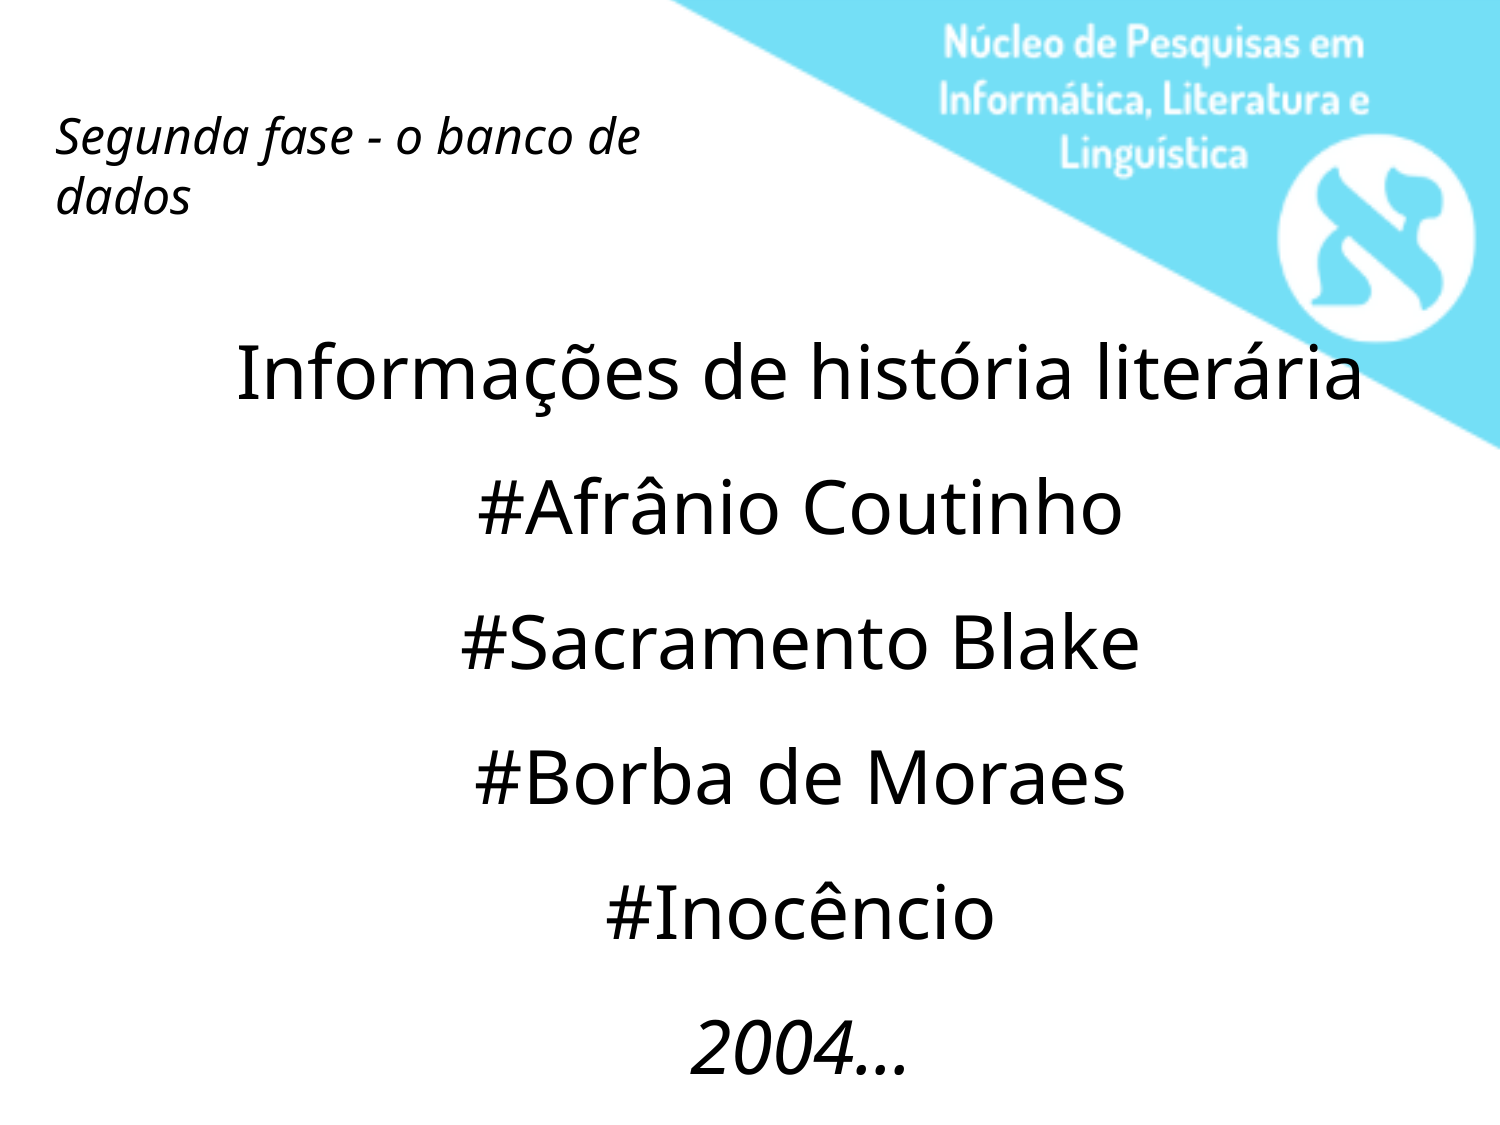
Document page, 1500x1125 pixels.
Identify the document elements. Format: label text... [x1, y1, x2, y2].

text_box Informações de história literária #Afrânio Coutinho #Sacramento Blake #Borba de Moraes #Inocêncio 2004... [220, 271, 1383, 800]
text_box Segunda fase - o banco de dados [40, 146, 769, 243]
picture [0, 0, 1500, 1125]
